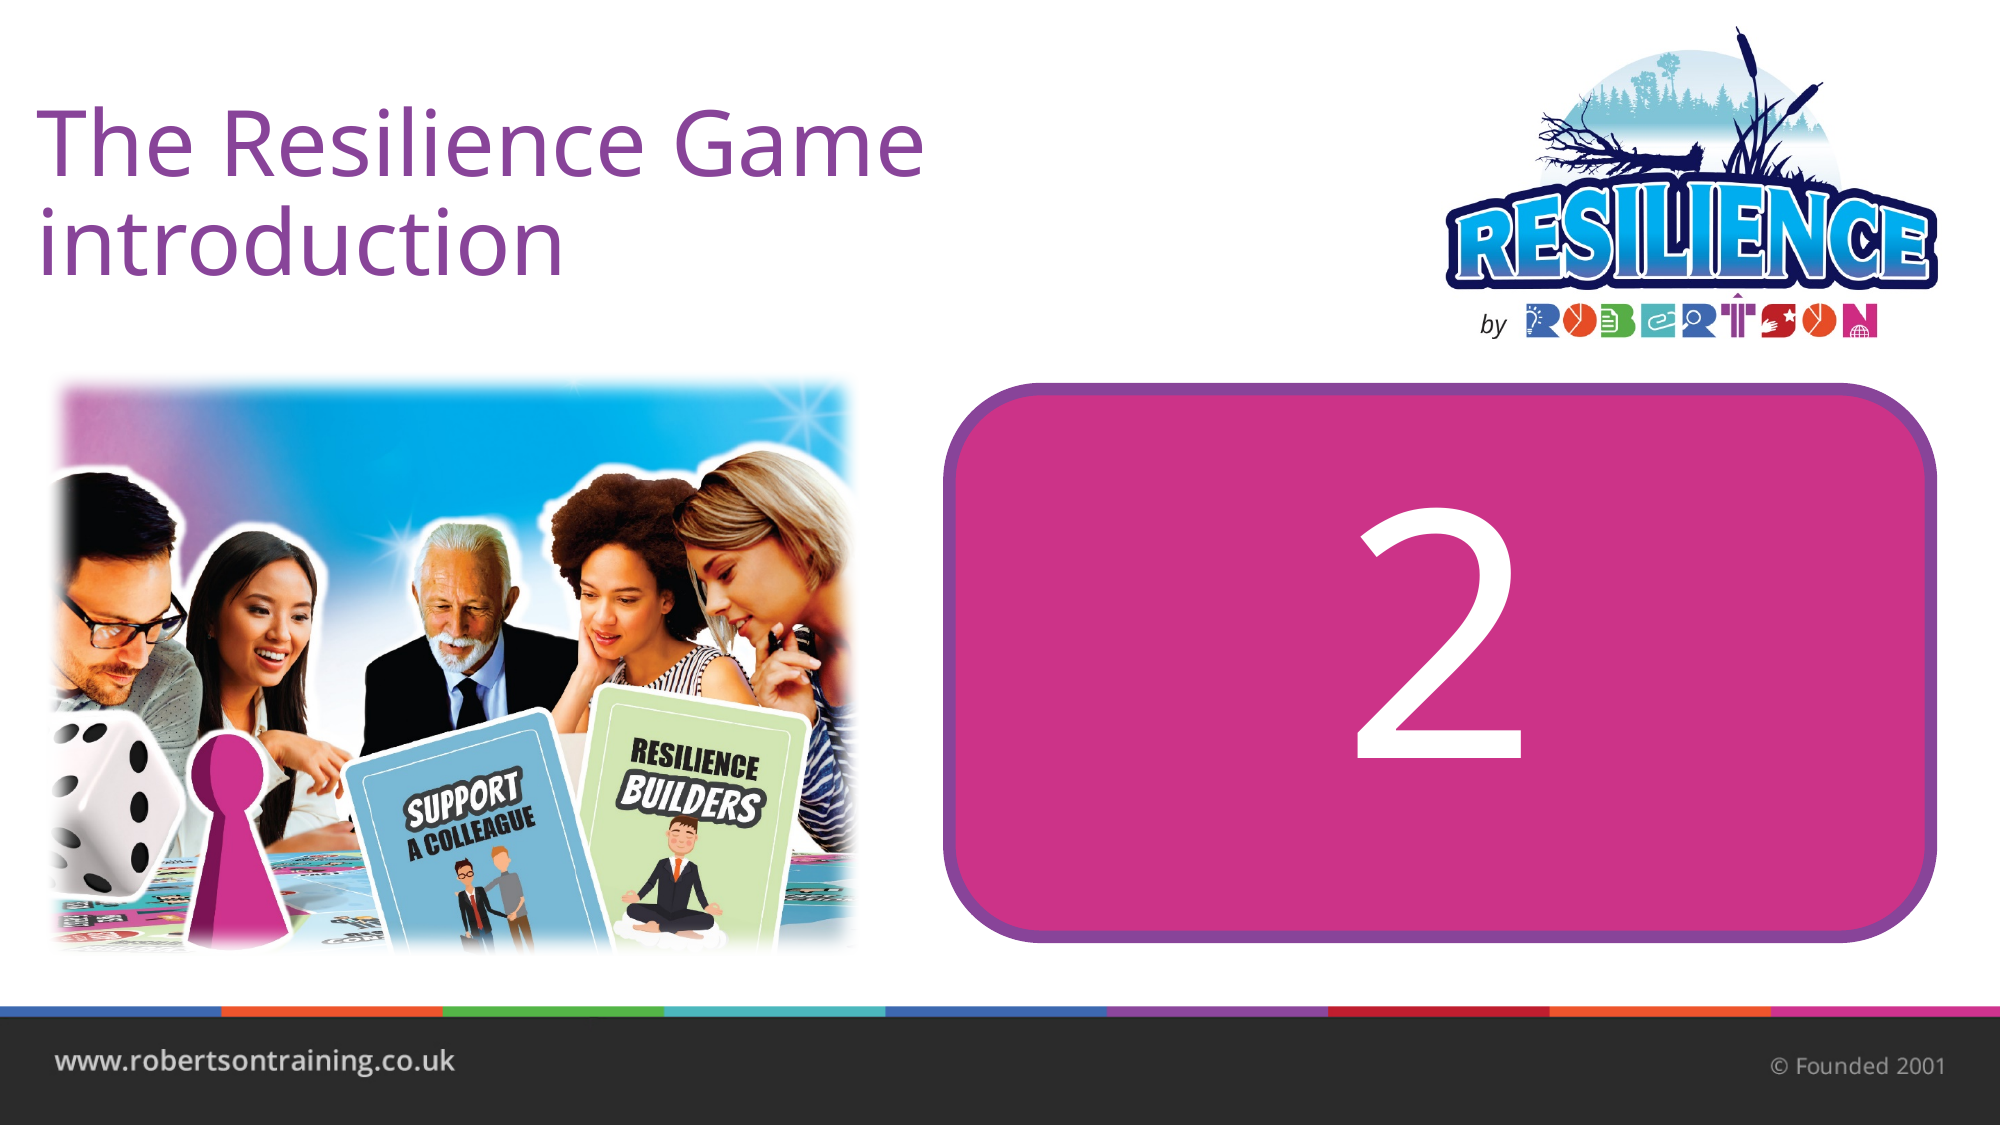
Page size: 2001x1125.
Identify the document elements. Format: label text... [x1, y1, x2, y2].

picture [75, 399, 832, 929]
picture [1441, 26, 1942, 339]
picture [0, 1006, 2000, 1125]
title The Resilience Game introduction [21, 53, 1429, 339]
list 2 [1094, 451, 1787, 874]
